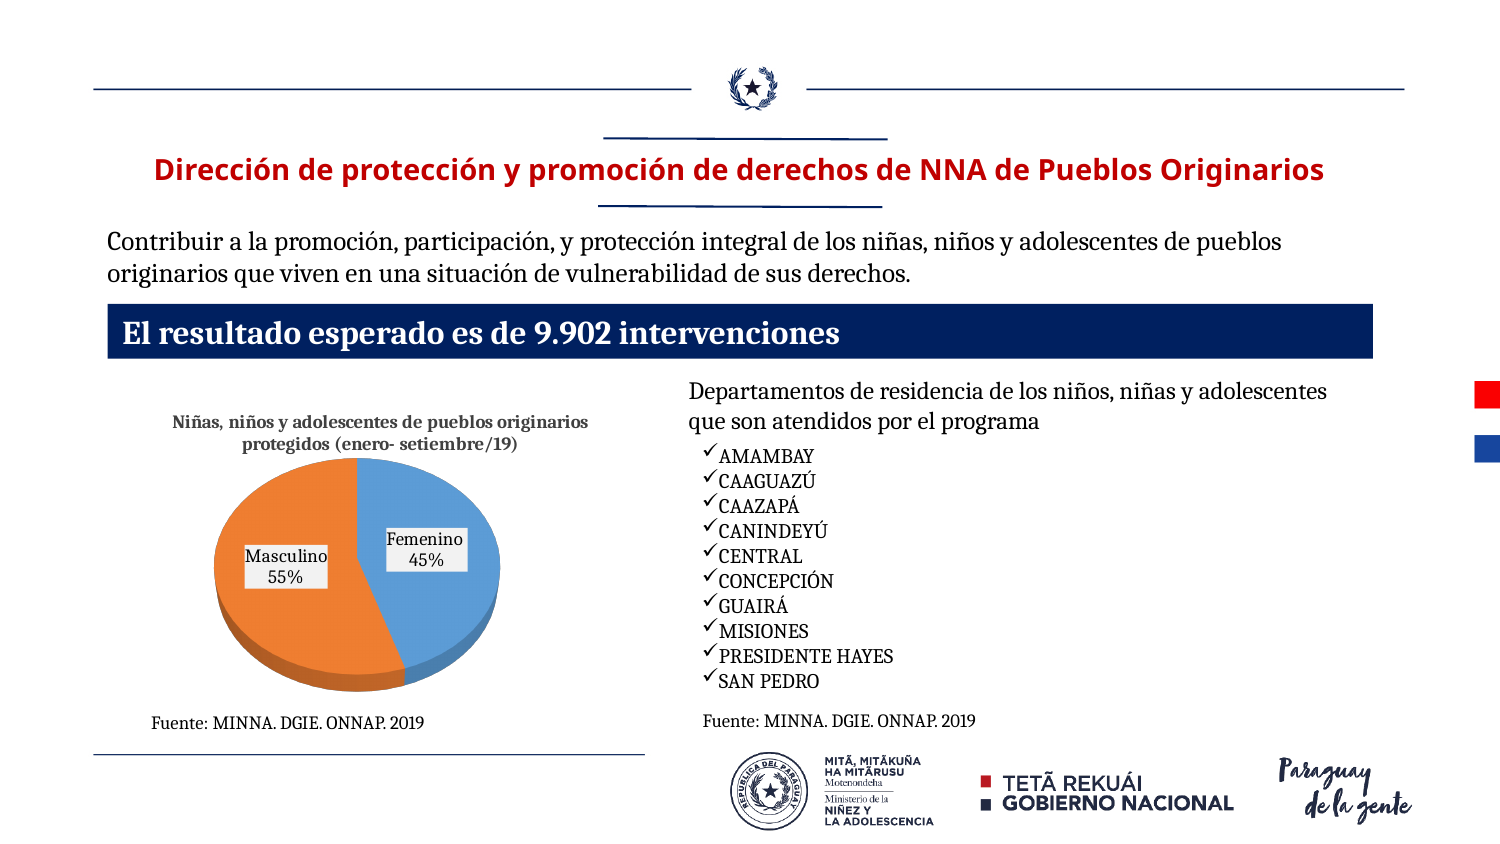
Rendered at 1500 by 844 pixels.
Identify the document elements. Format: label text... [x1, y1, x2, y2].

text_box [108, 367, 1382, 742]
text_box El resultado esperado es de 9.902 intervenciones [107, 303, 1373, 359]
text_box Dirección de protección y promoción de derechos de NNA de Pueblos Originarios [96, 144, 1382, 194]
text_box Contribuir a la promoción, participación, y protección integral de los niñas, niños y adolescentes de pueblos originarios que viven en una situación de vulnerabilidad de sus derechos. [92, 216, 1408, 296]
picture [0, 0, 1500, 844]
